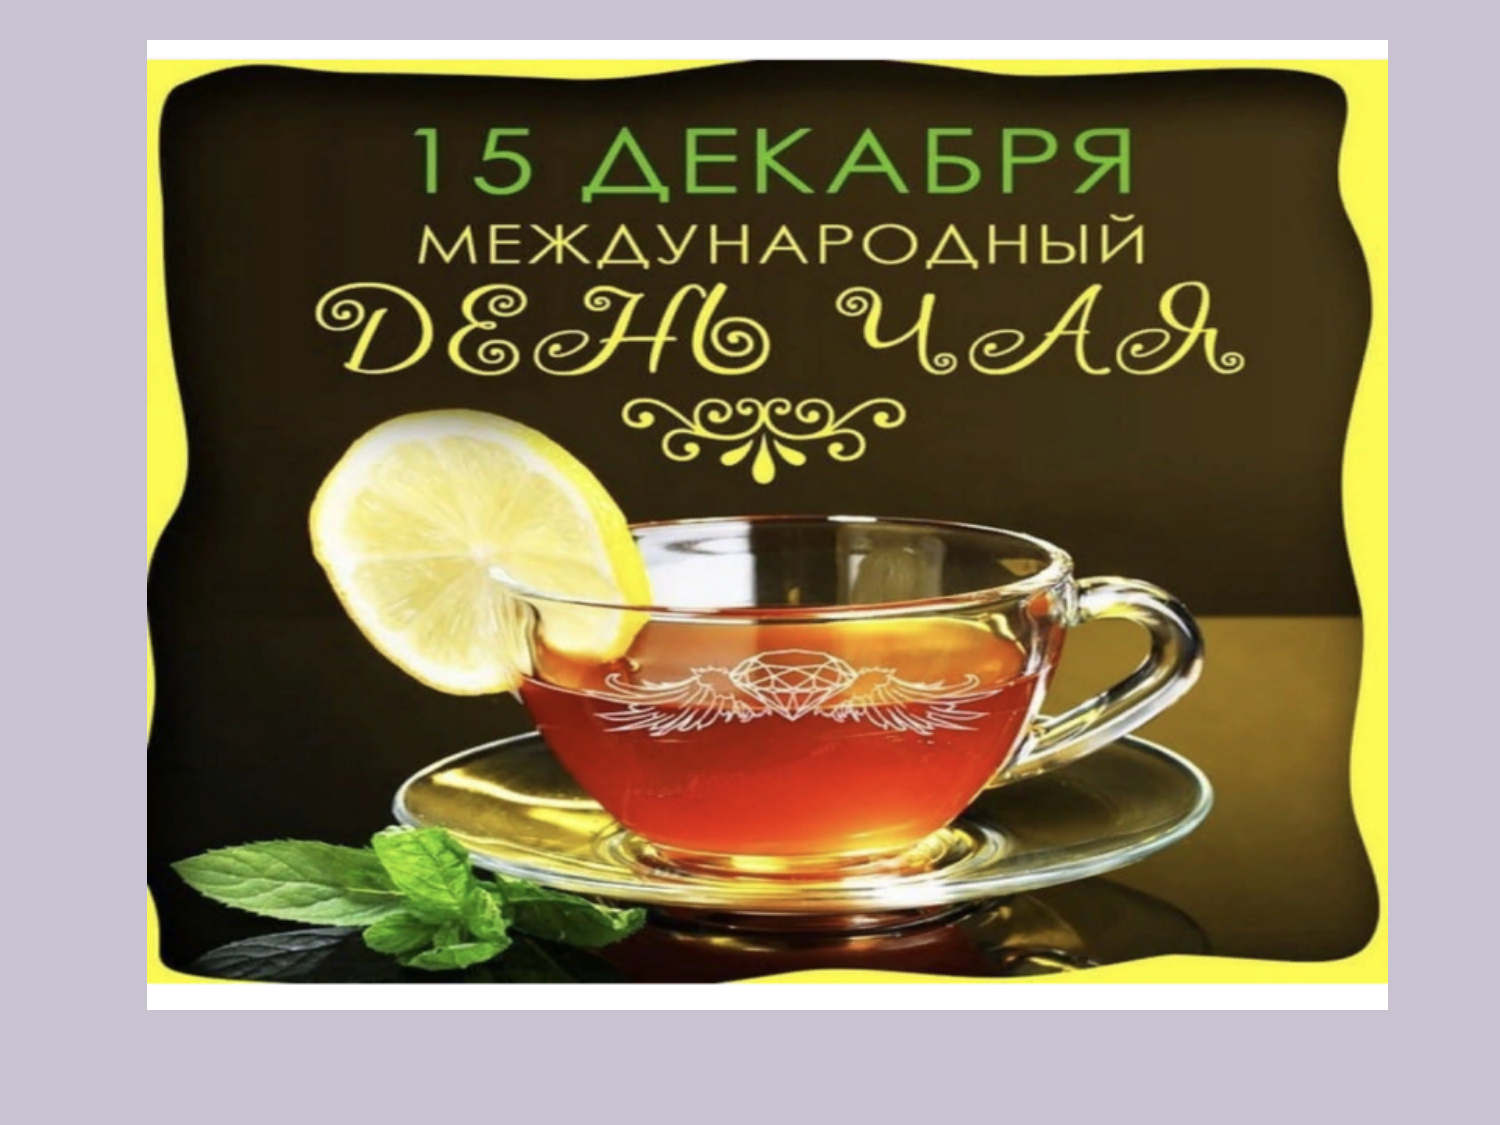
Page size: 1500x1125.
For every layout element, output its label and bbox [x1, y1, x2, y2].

picture [147, 40, 1389, 1010]
